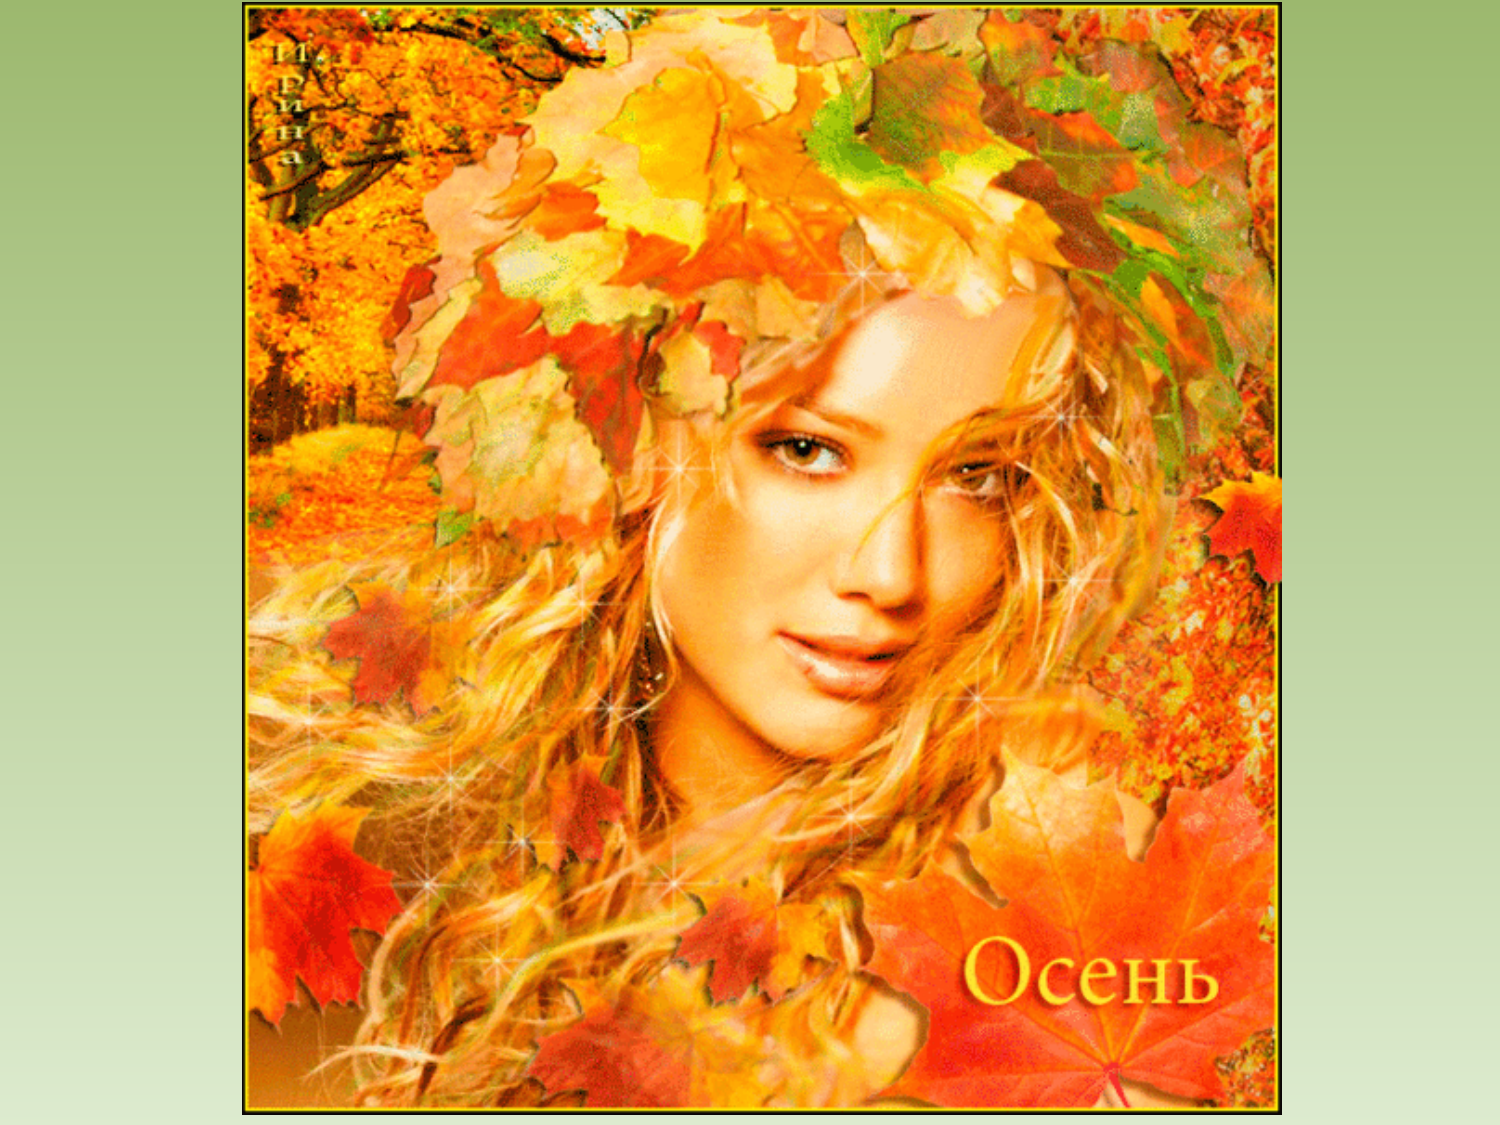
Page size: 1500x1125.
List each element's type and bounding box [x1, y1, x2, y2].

list [241, 2, 1282, 1115]
